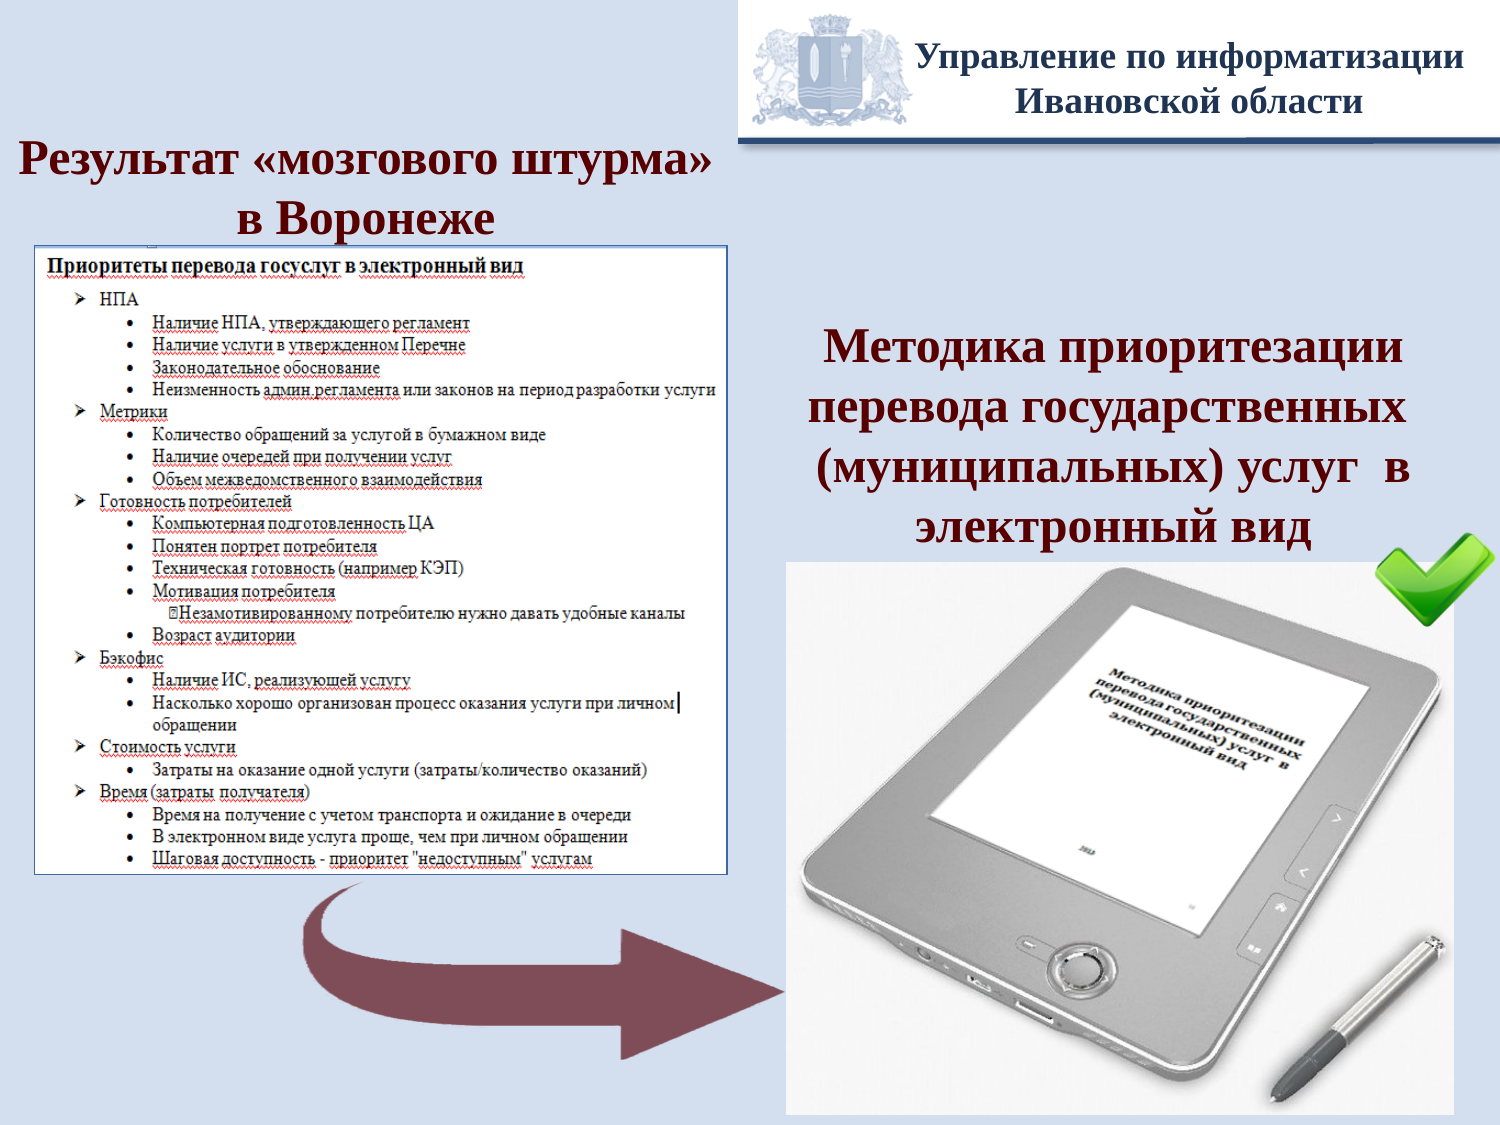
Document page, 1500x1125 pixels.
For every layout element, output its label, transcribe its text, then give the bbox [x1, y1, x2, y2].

text_box Методика приоритезации перевода государственных (муниципальных) услуг в электронный вид [733, 304, 1500, 560]
picture [34, 245, 727, 1125]
text_box [735, 0, 1500, 144]
text_box Результат «мозгового штурма» в Воронеже [3, 117, 729, 252]
picture [749, 11, 915, 130]
text_box Управление по информатизации Ивановской области [920, 23, 1500, 129]
picture [786, 515, 1500, 1115]
